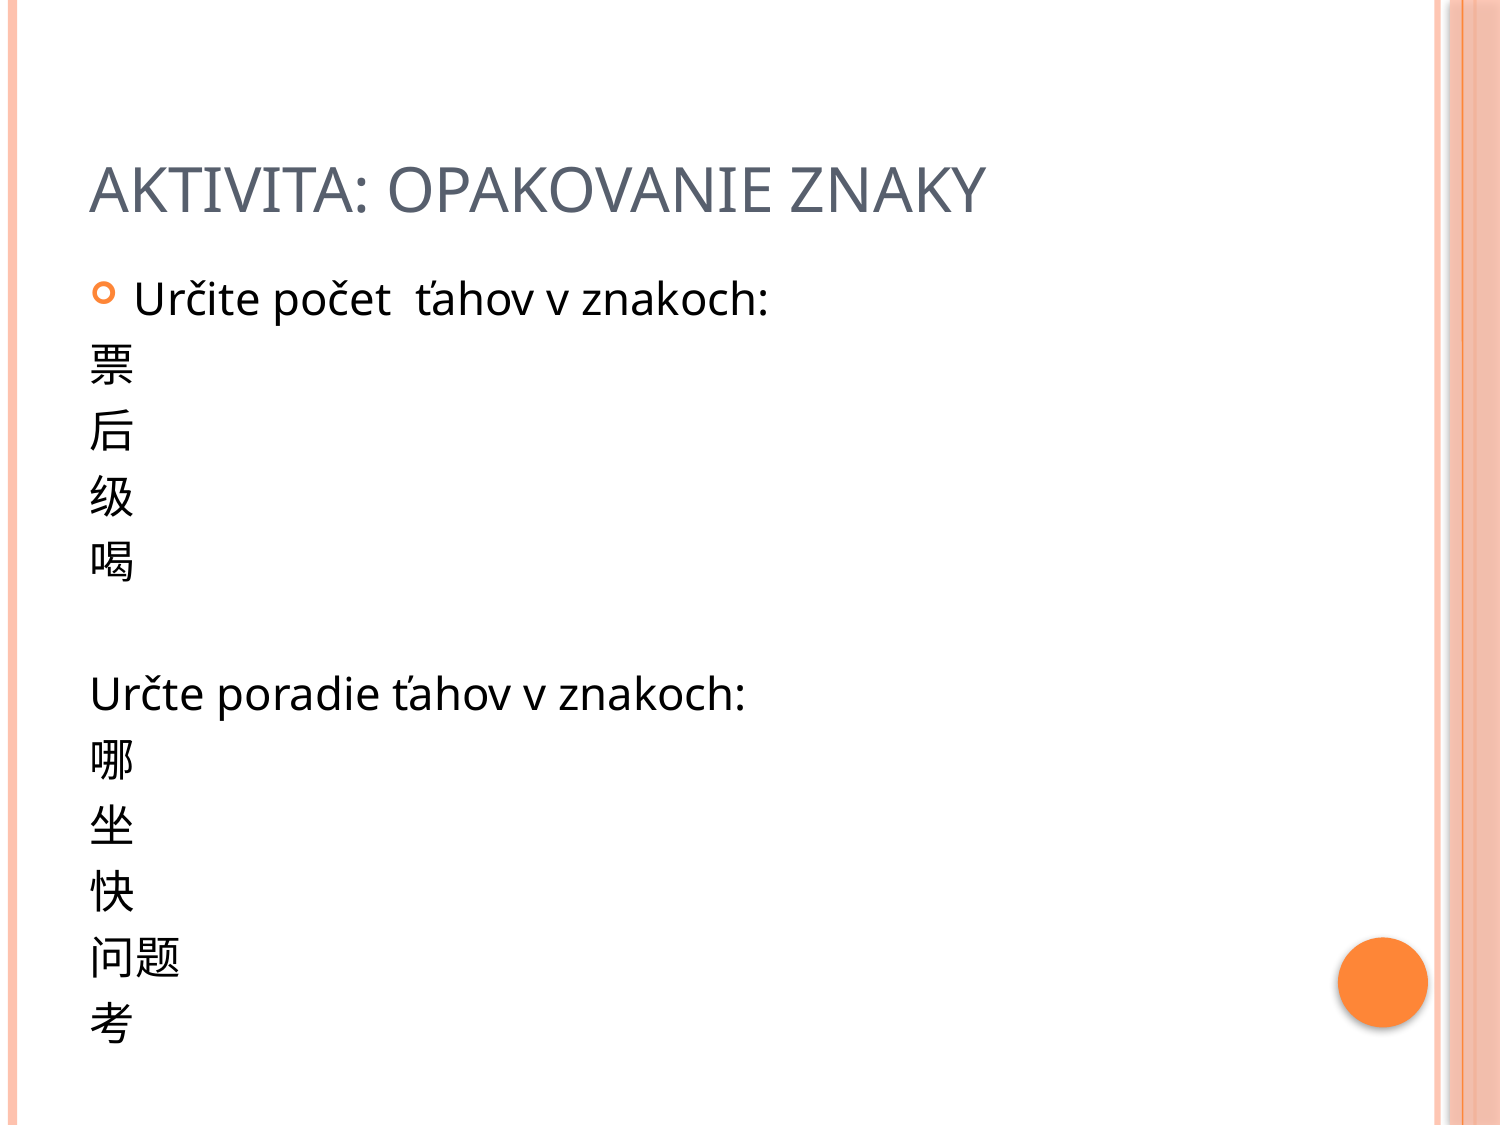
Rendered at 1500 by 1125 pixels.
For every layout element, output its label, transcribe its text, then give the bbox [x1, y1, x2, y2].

title Aktivita: opakovanie znaky [75, 45, 1300, 233]
list Určite počet ťahov v znakoch: 票 后 级 喝 Určte poradie ťahov v znakoch: 哪 坐 快 问题 考 [75, 262, 1300, 1062]
